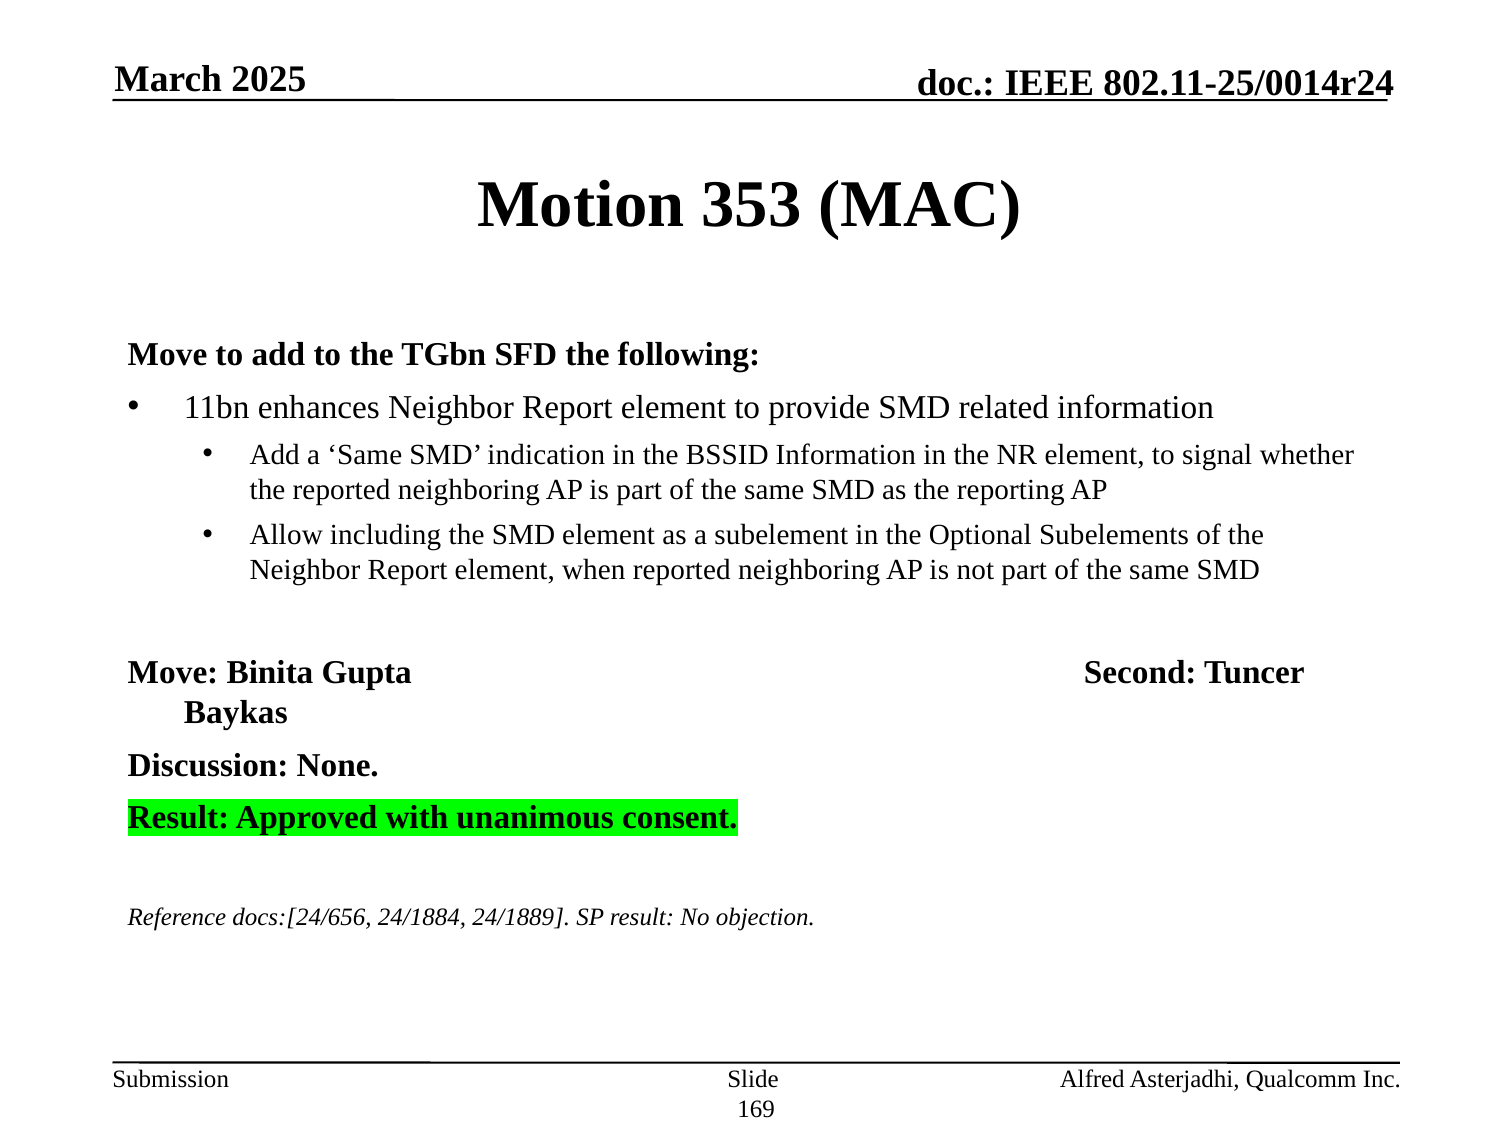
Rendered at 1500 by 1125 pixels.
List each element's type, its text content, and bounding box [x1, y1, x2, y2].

footer Alfred Asterjadhi, Qualcomm Inc. [878, 1061, 1402, 1093]
title Motion 353 (MAC) [112, 112, 1388, 288]
list Move to add to the TGbn SFD the following: 11bn enhances Neighbor Report element to provide SMD related information Add a ‘Same SMD’ indication in the BSSID Information in the NR element, to signal whether the reported neighboring AP is part of the same SMD as the reporting AP Allow including the SMD element as a subelement in the Optional Subelements of the Neighbor Report element, when reported neighboring AP is not part of the same SMD Move: Binita Gupta Second: Tuncer Baykas Discussion: None. Result: Approved with unanimous consent. Reference docs:[24/656, 24/1884, 24/1889]. SP result: No objection. [112, 324, 1388, 1063]
slide_number Slide 169 [712, 1061, 800, 1123]
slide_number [114, 54, 423, 100]
